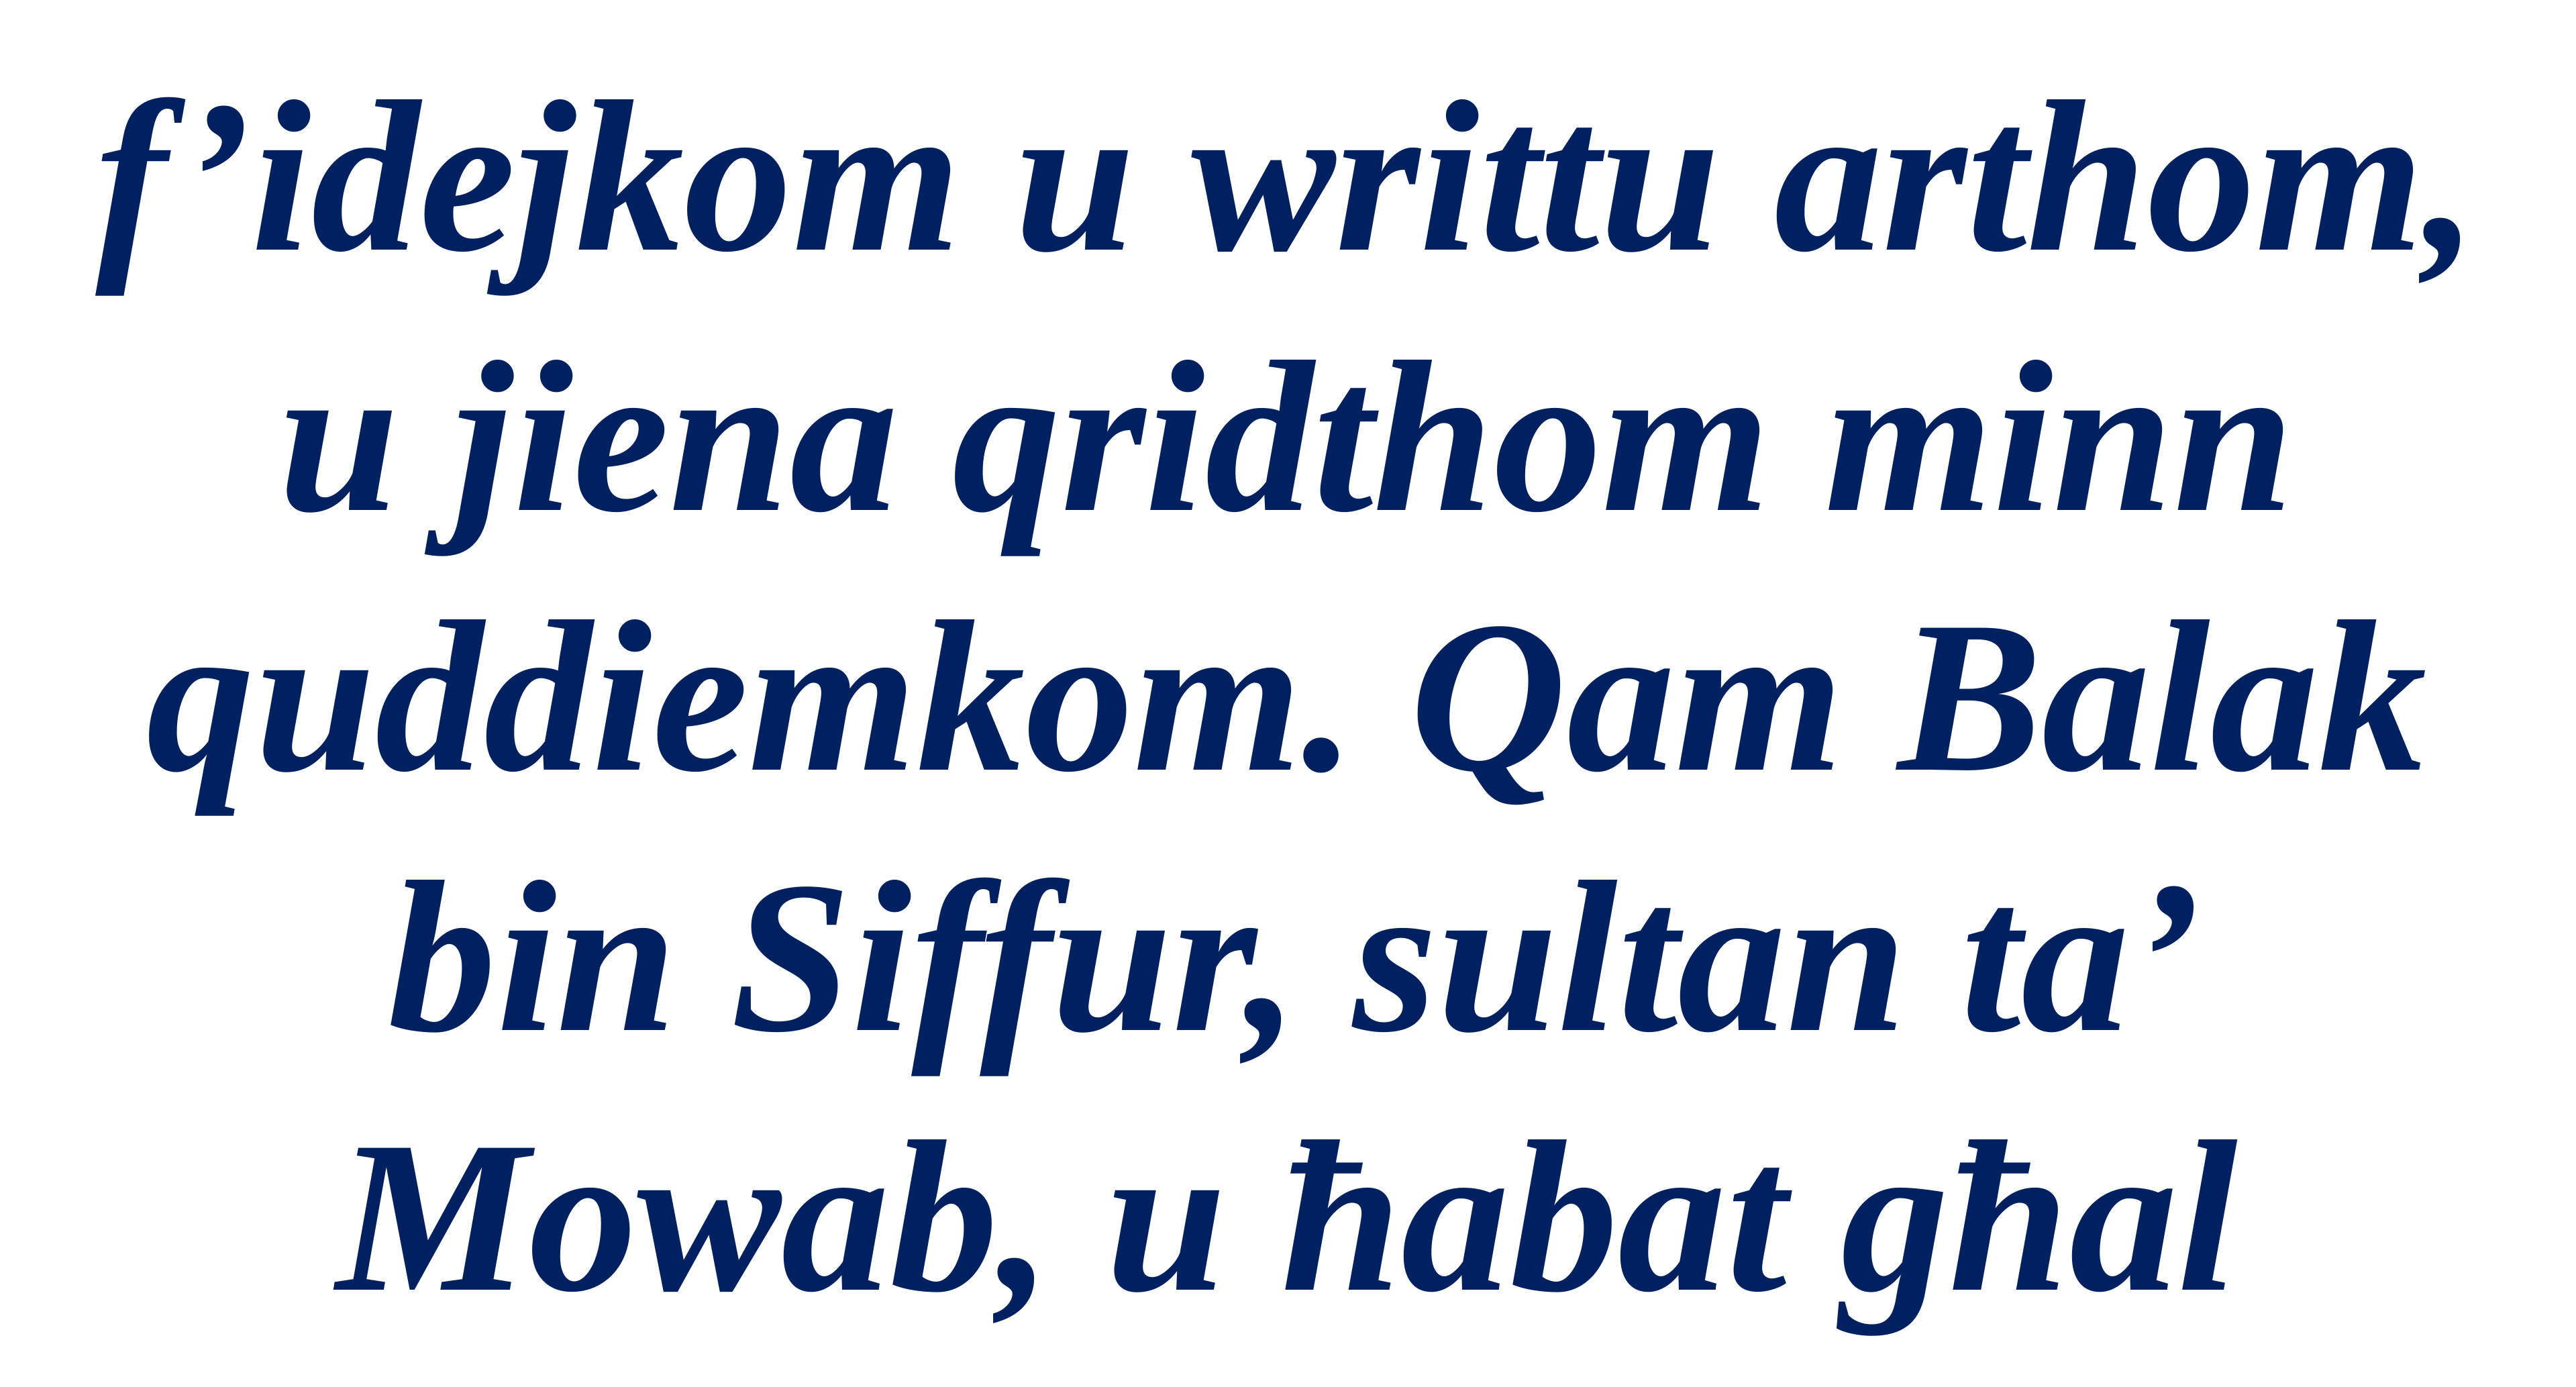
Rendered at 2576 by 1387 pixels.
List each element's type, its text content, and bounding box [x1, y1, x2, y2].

text_box f’idejkom u writtu arthom, u jiena qridthom minn quddiemkom. Qam Balak bin Siffur, sultan ta’ Mowab, u ħabat għal [41, 34, 2534, 1334]
